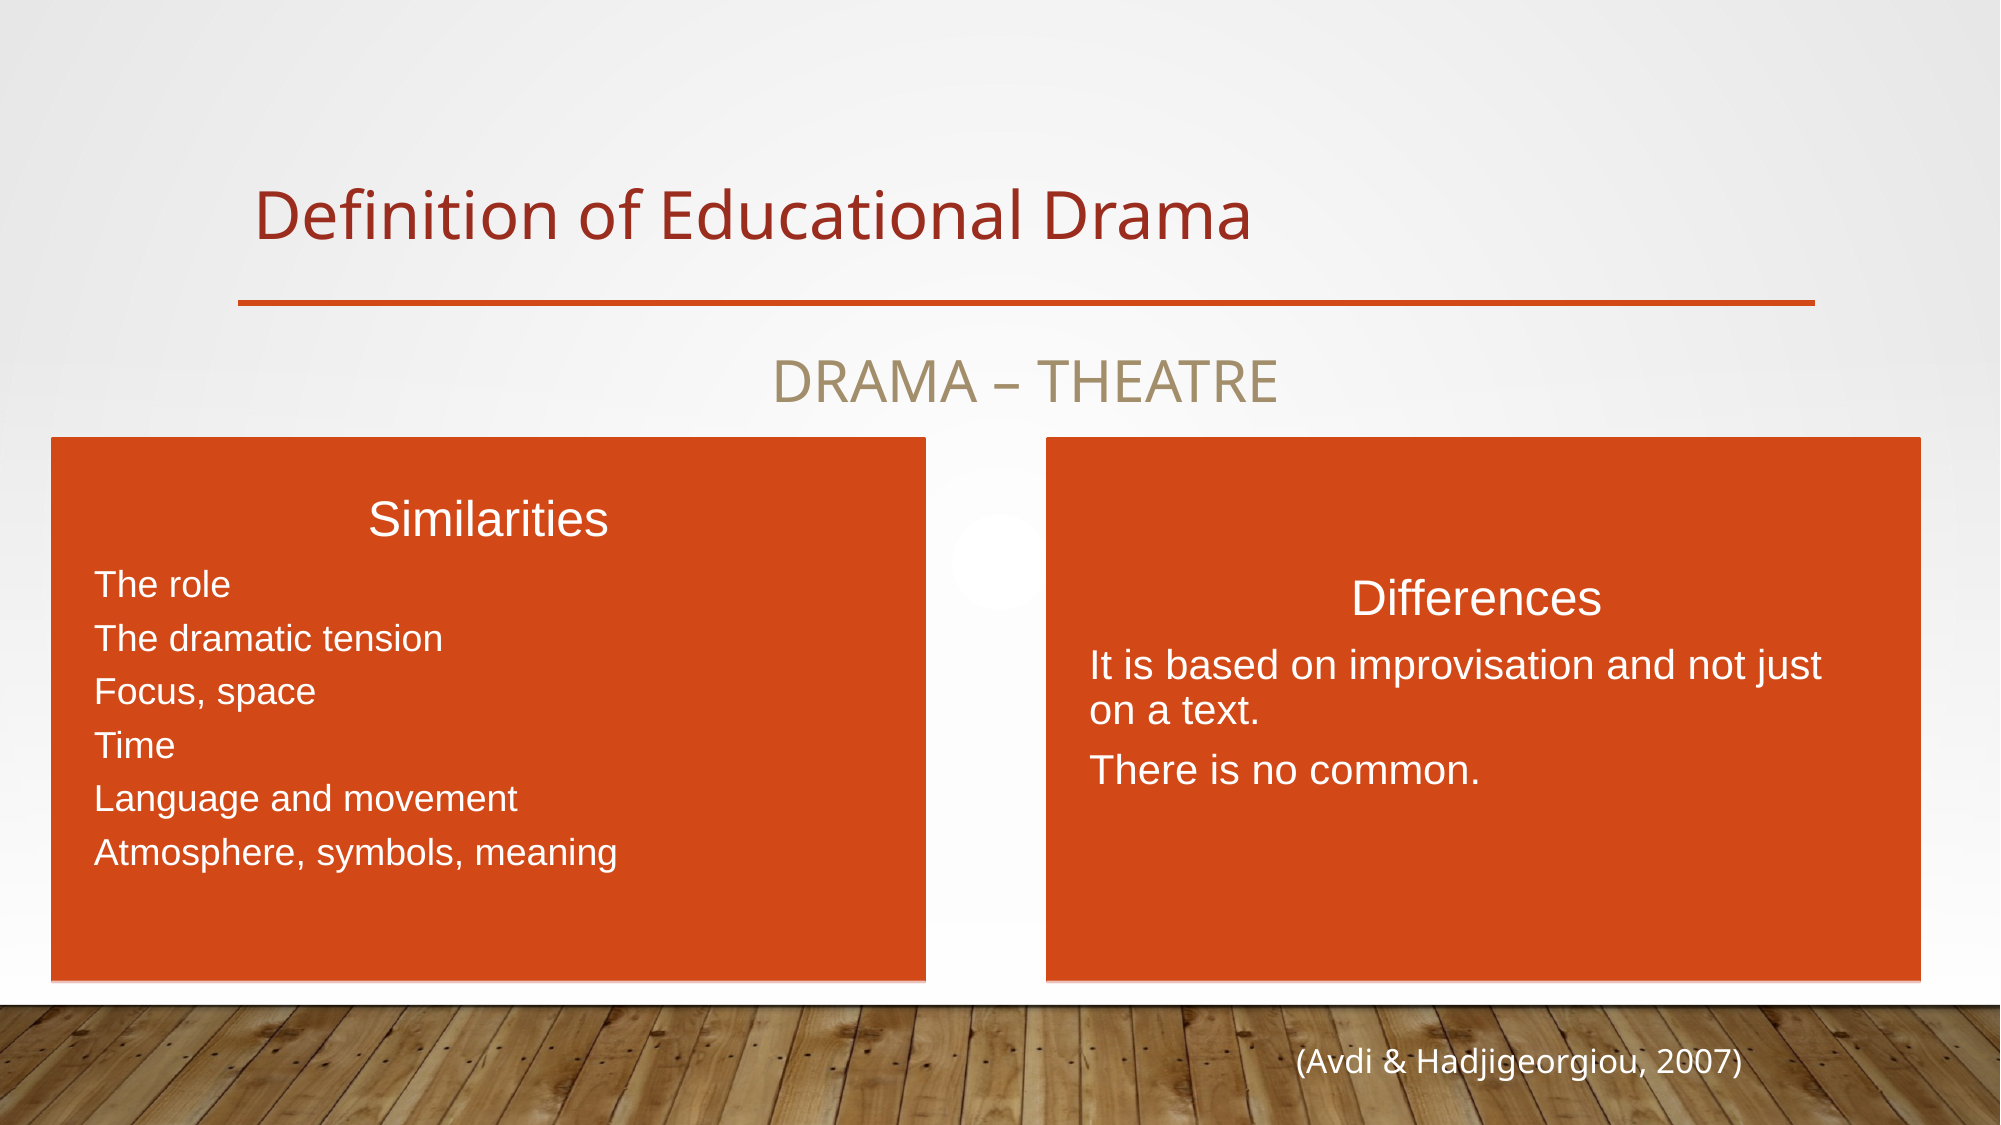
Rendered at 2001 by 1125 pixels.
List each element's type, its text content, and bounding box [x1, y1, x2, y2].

picture [0, 1005, 2000, 1125]
text_box DRAMA – THEATRE [238, 297, 1814, 438]
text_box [50, 438, 1922, 983]
text_box (Avdi & Hadjigeorgiou, 2007) [1281, 1032, 1758, 1088]
title Definition of Educational Drama [238, 131, 1814, 297]
